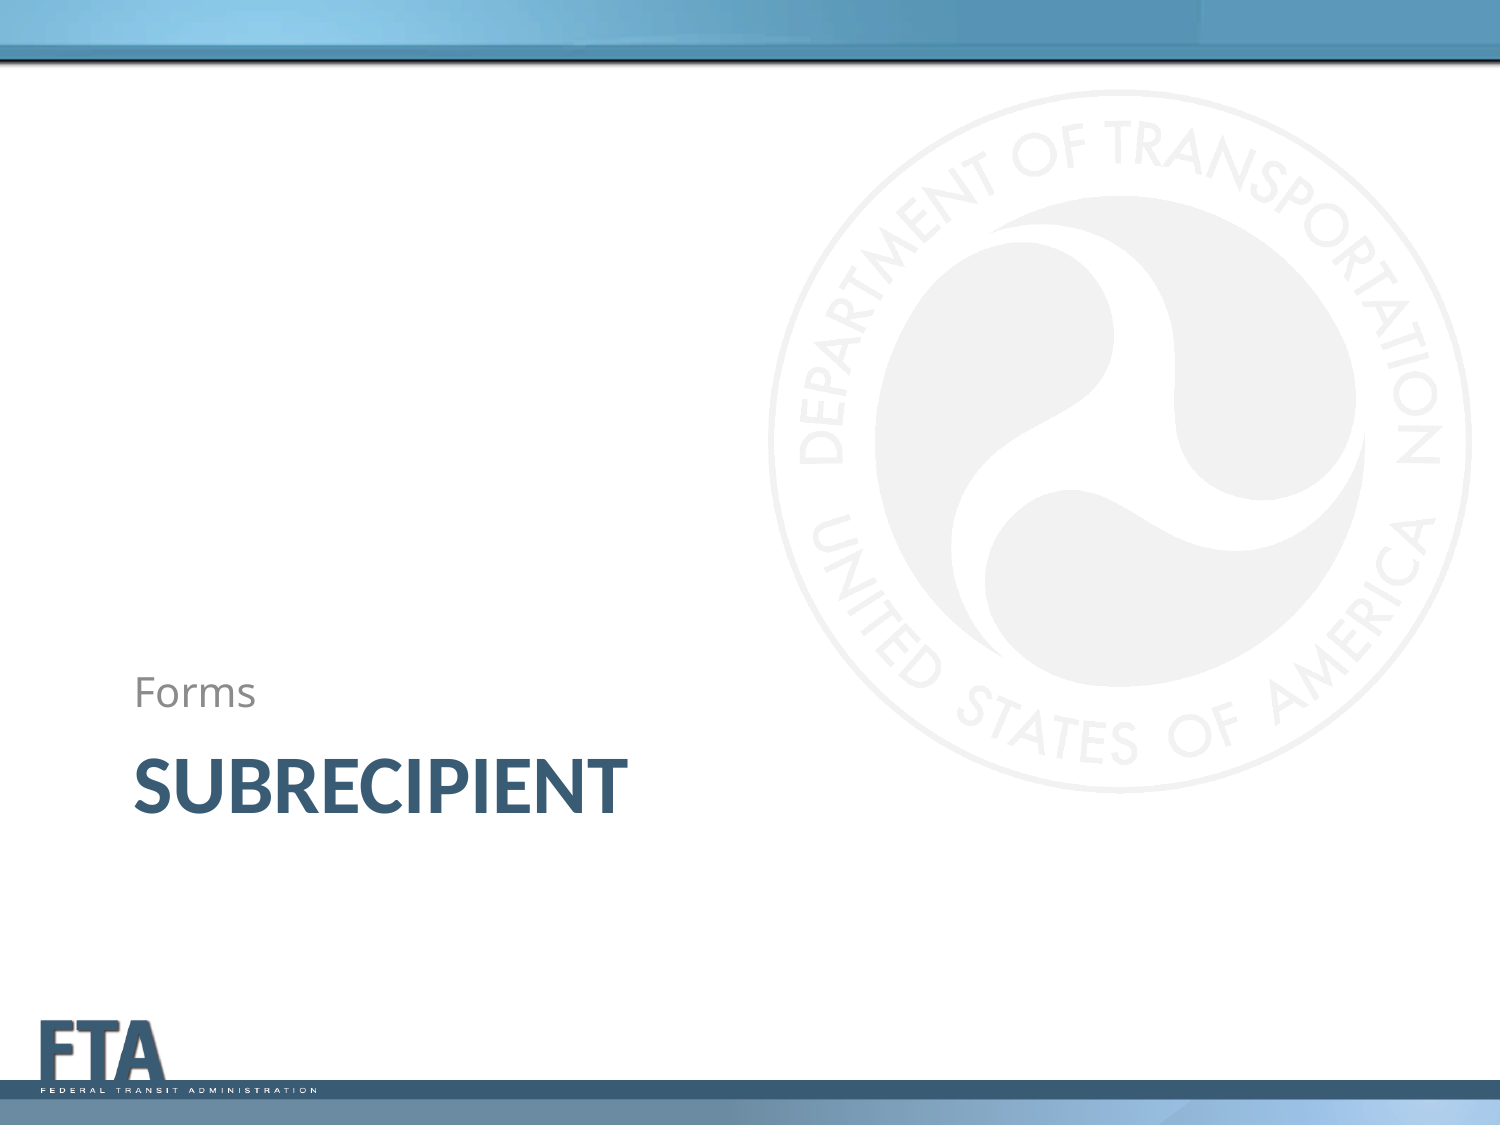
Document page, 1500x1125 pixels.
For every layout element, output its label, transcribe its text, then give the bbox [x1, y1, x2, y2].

title Subrecipient [118, 724, 1394, 947]
list Forms [118, 476, 1394, 724]
picture [0, 1013, 1500, 1125]
picture [0, 0, 1500, 72]
